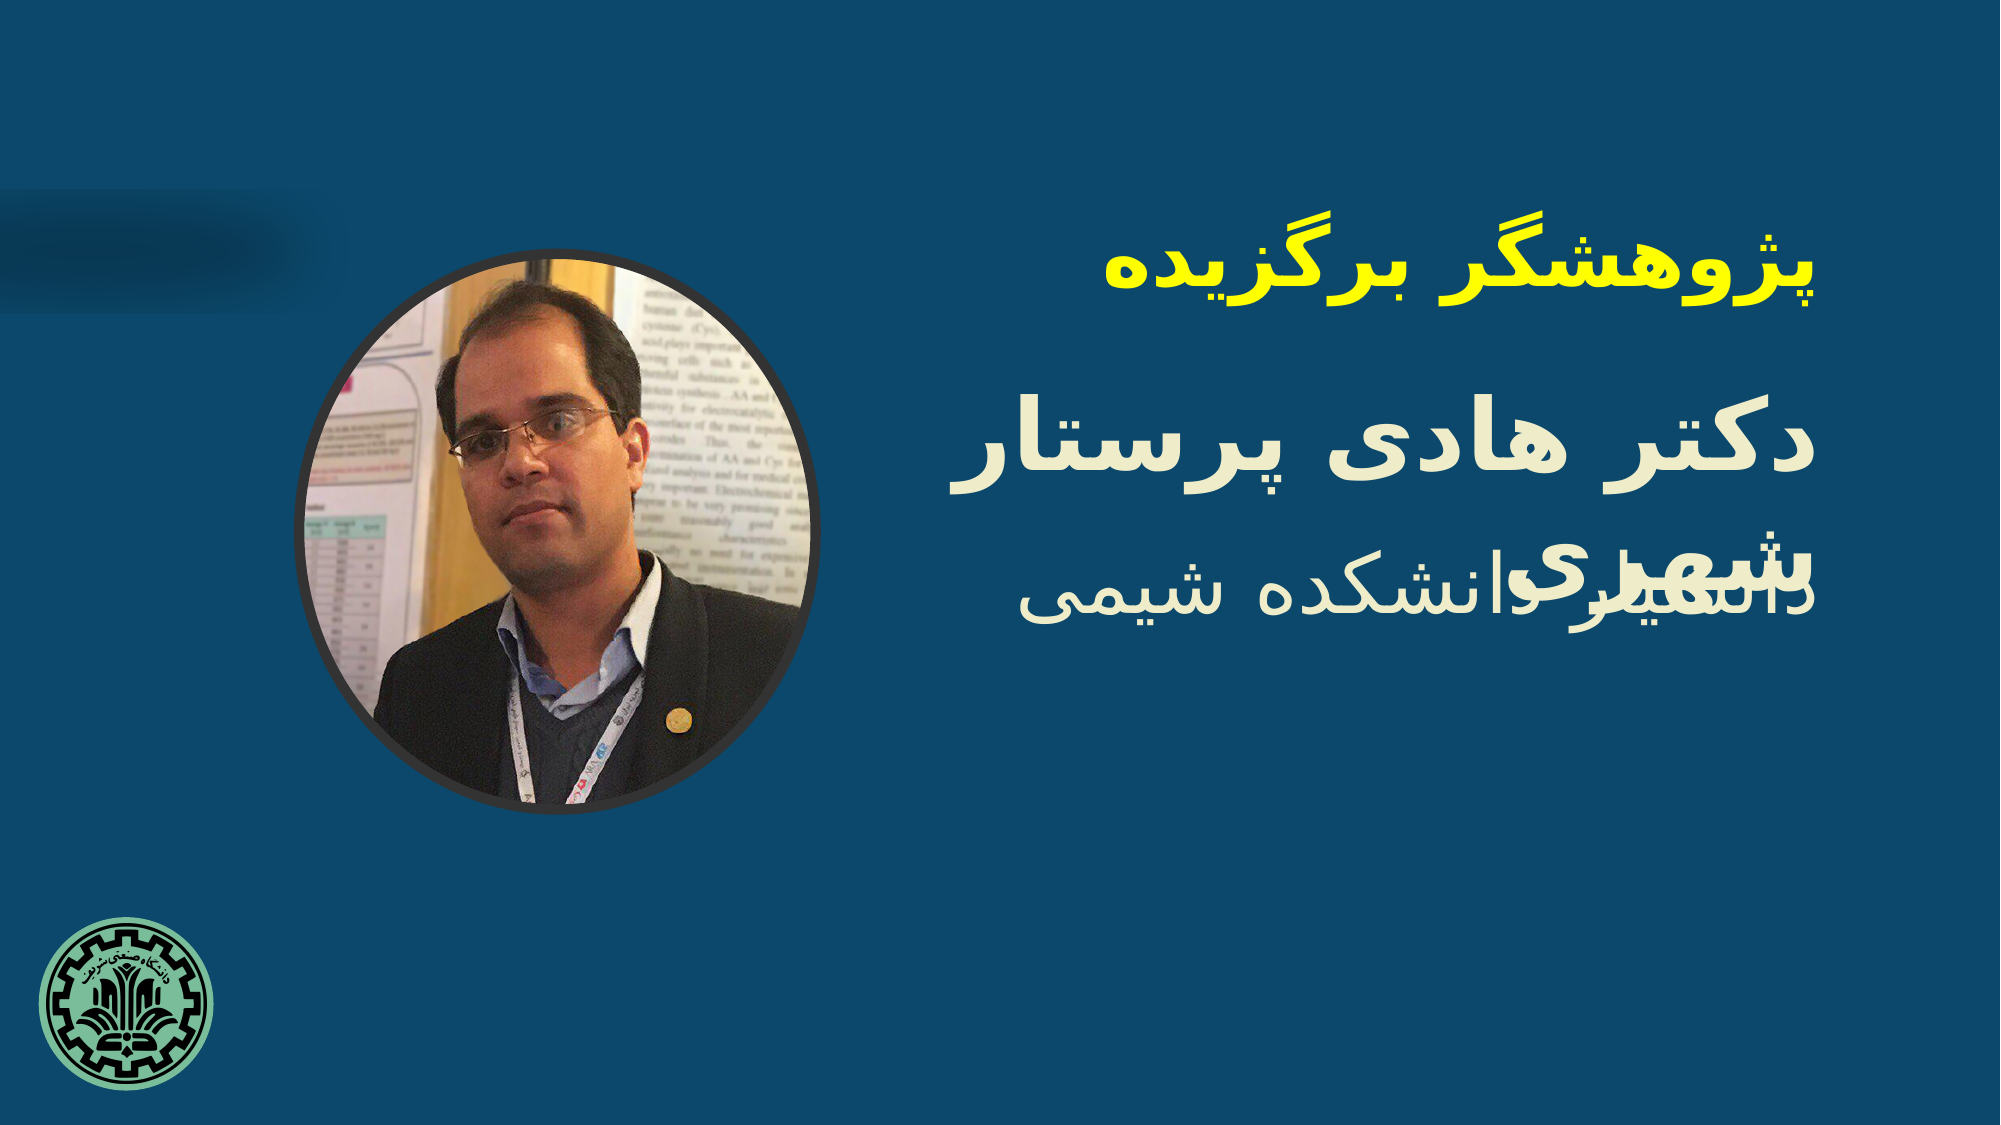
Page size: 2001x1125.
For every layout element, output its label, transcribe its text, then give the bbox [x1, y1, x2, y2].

picture [46, 923, 207, 1084]
text_box دکتر هادی پرستار شهری [816, 363, 1836, 618]
text_box [90, 1084, 163, 1092]
text_box دانشیار دانشکده شیمی [924, 522, 1836, 638]
text_box پژوهشگر برگزیده [924, 195, 1836, 311]
text_box [207, 968, 215, 1040]
text_box [91, 916, 161, 923]
text_box [37, 966, 46, 1042]
picture [299, 253, 816, 810]
